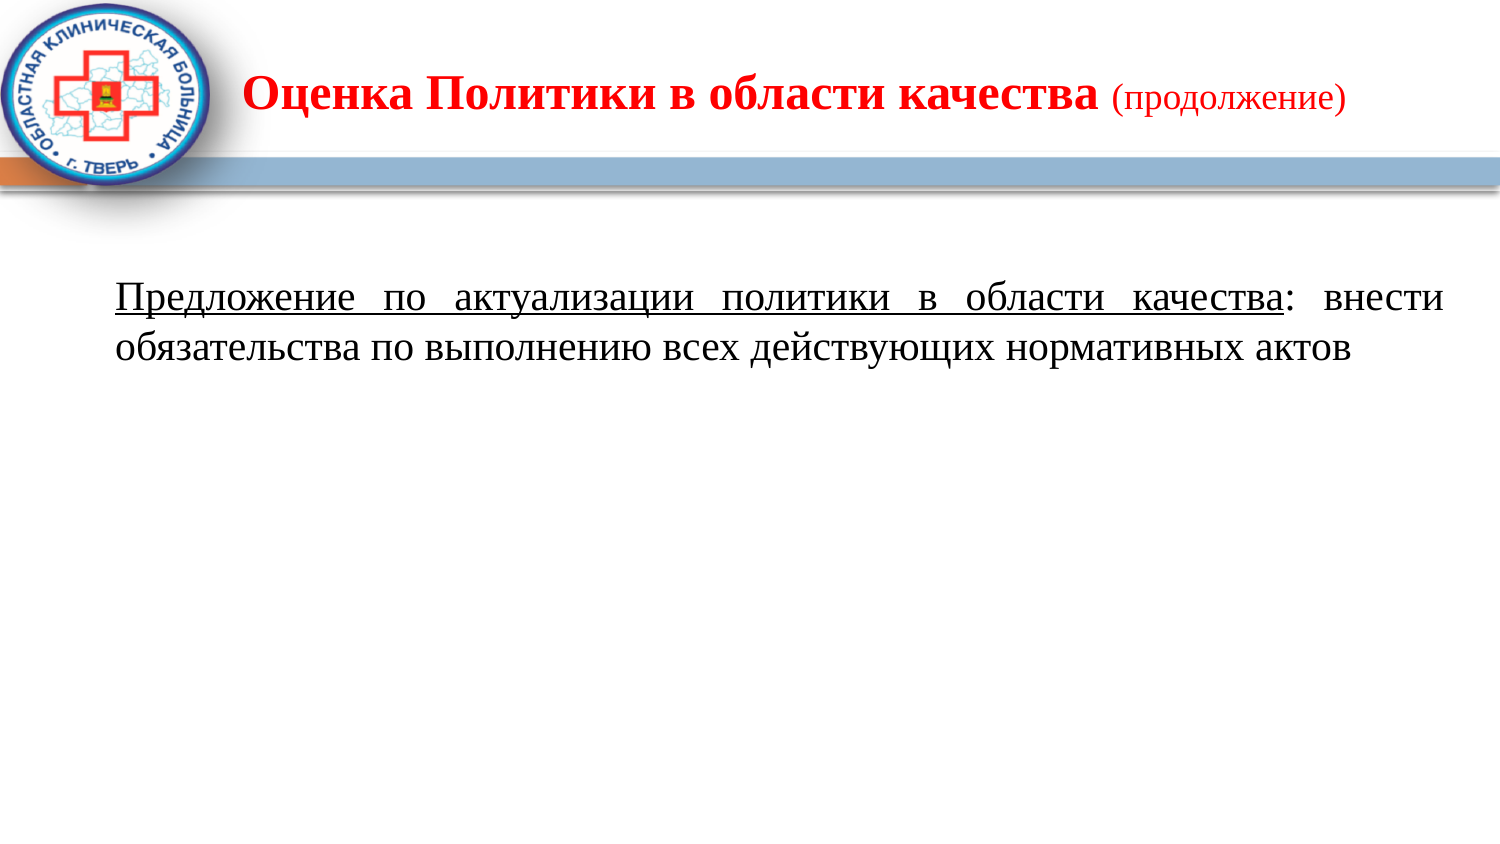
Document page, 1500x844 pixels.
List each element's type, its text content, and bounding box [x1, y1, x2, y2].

list Предложение по актуализации политики в области качества: внести обязательства по выполнению всех действующих нормативных актов [100, 196, 1459, 812]
picture [0, 2, 210, 186]
title Оценка Политики в области качества (продолжение) [256, 28, 1438, 150]
